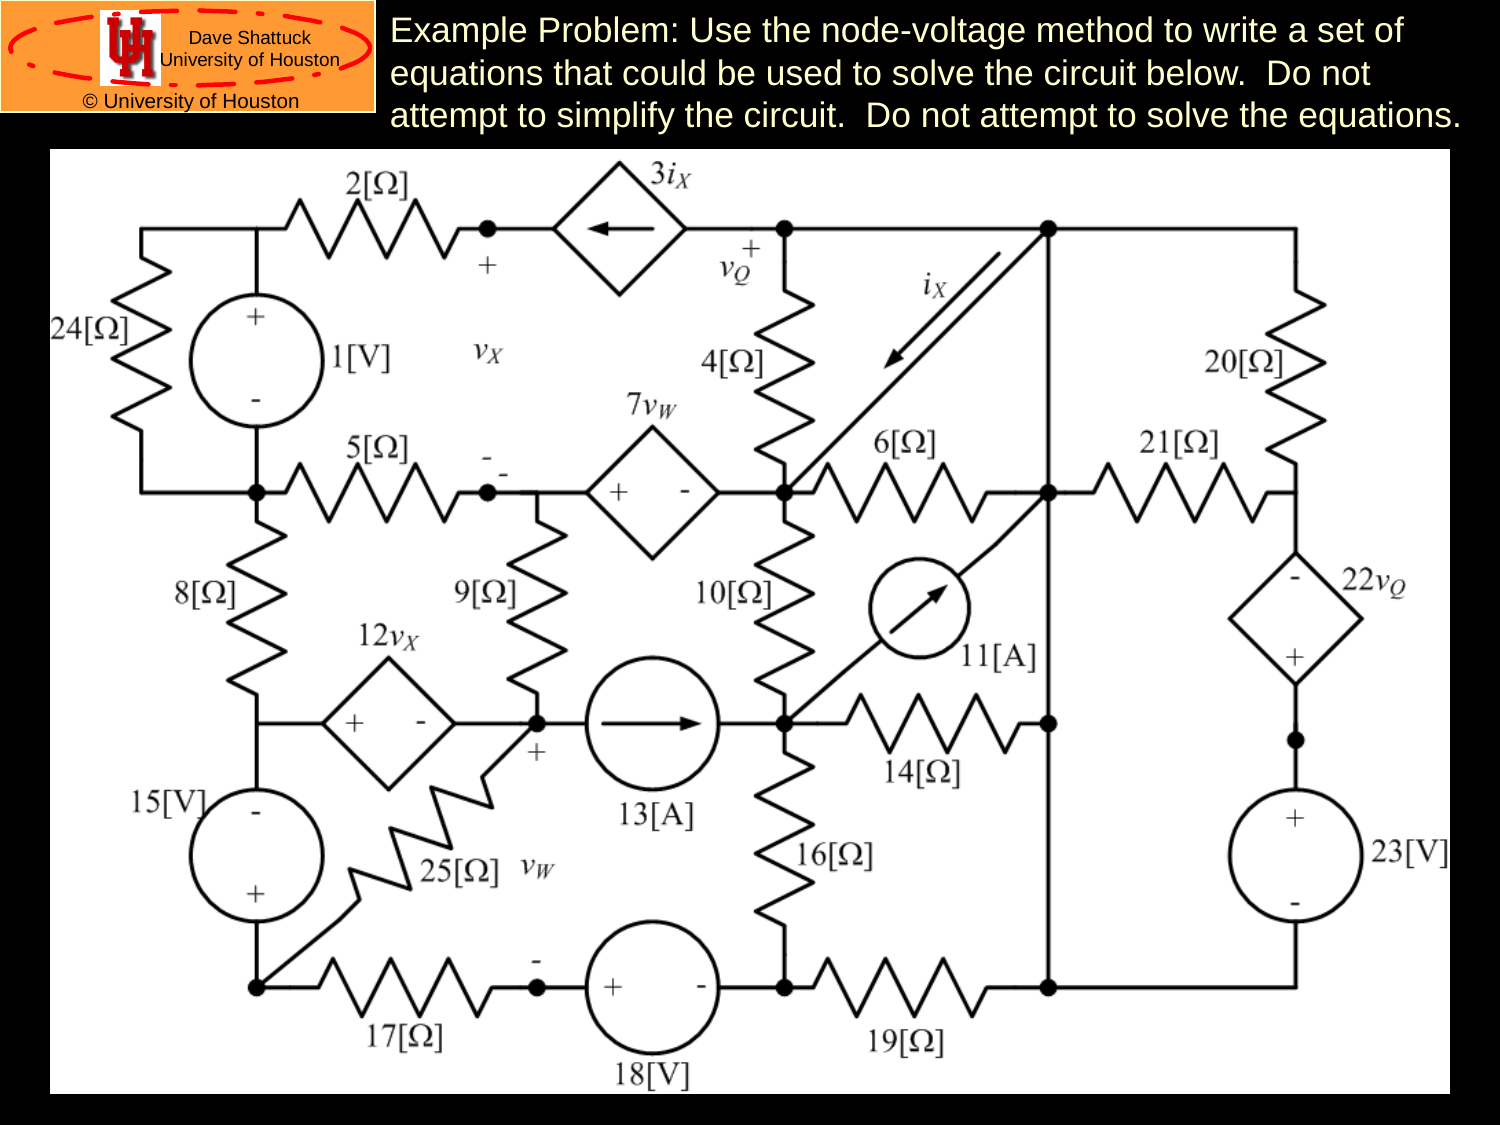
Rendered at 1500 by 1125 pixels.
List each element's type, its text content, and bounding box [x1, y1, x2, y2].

text_box Example Problem: Use the node-voltage method to write a set of equations that could be used to solve the circuit below. Do not attempt to simplify the circuit. Do not attempt to solve the equations. [374, 0, 1500, 143]
picture [49, 148, 1451, 1095]
